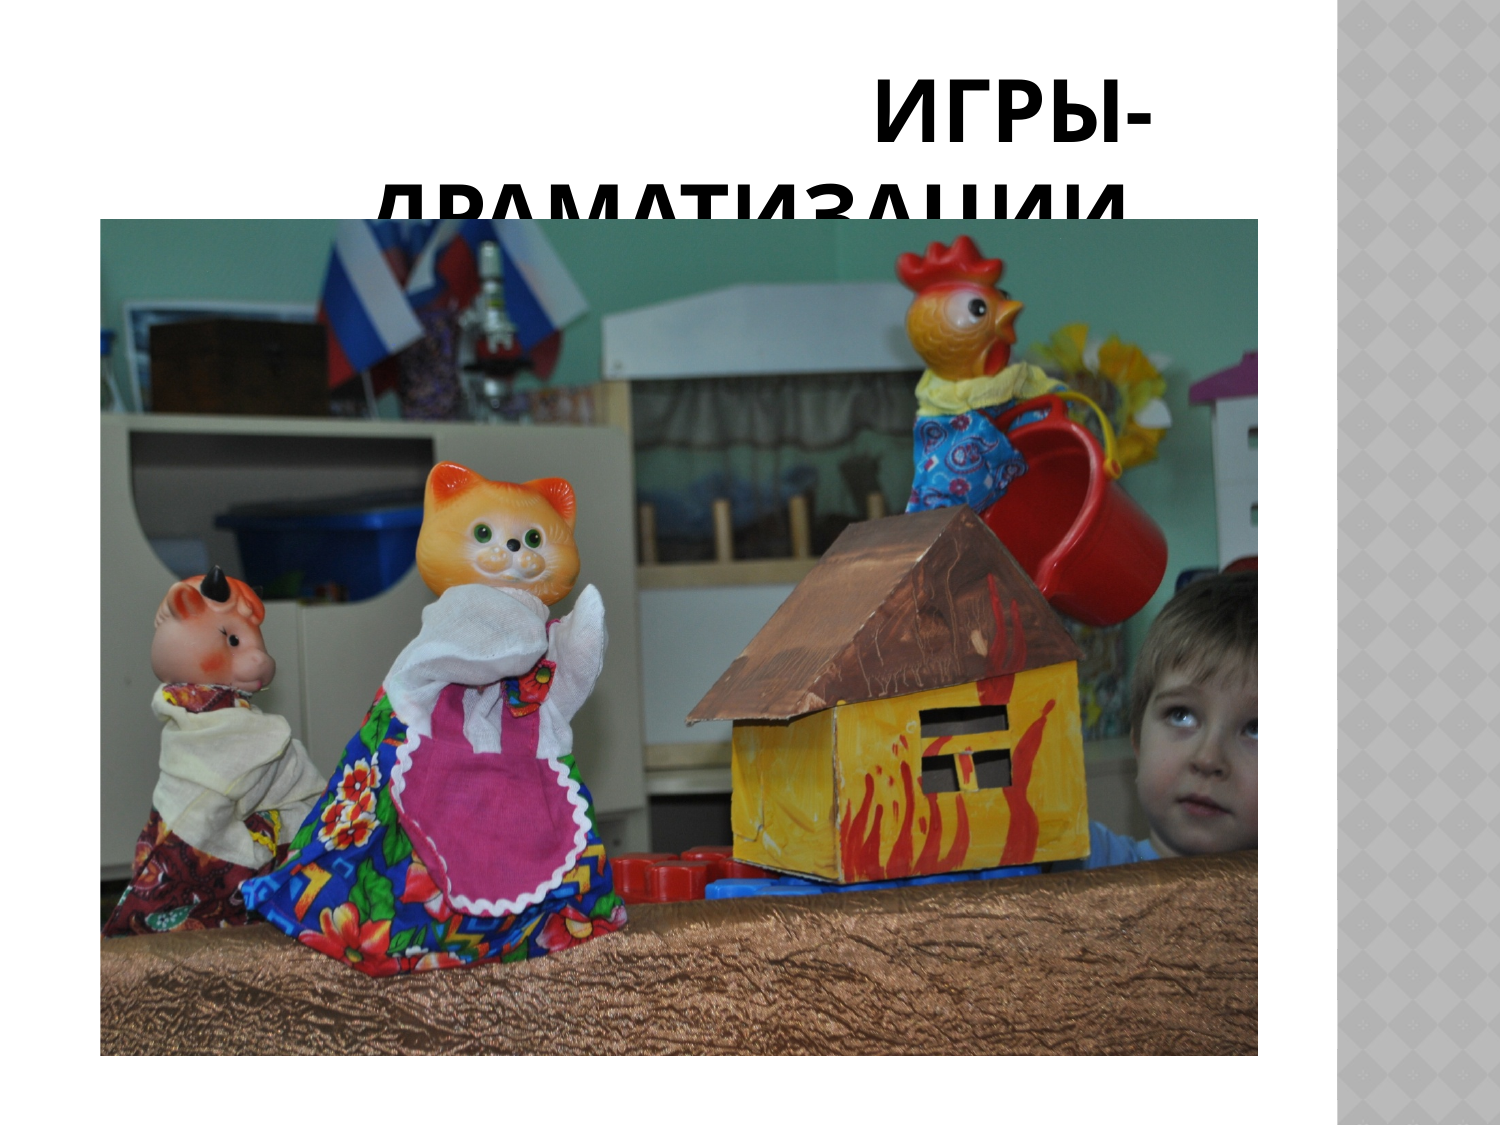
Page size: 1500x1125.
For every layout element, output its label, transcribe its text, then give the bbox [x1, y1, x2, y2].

picture [99, 219, 1259, 1057]
title Игры-драматизации [135, 54, 1162, 217]
